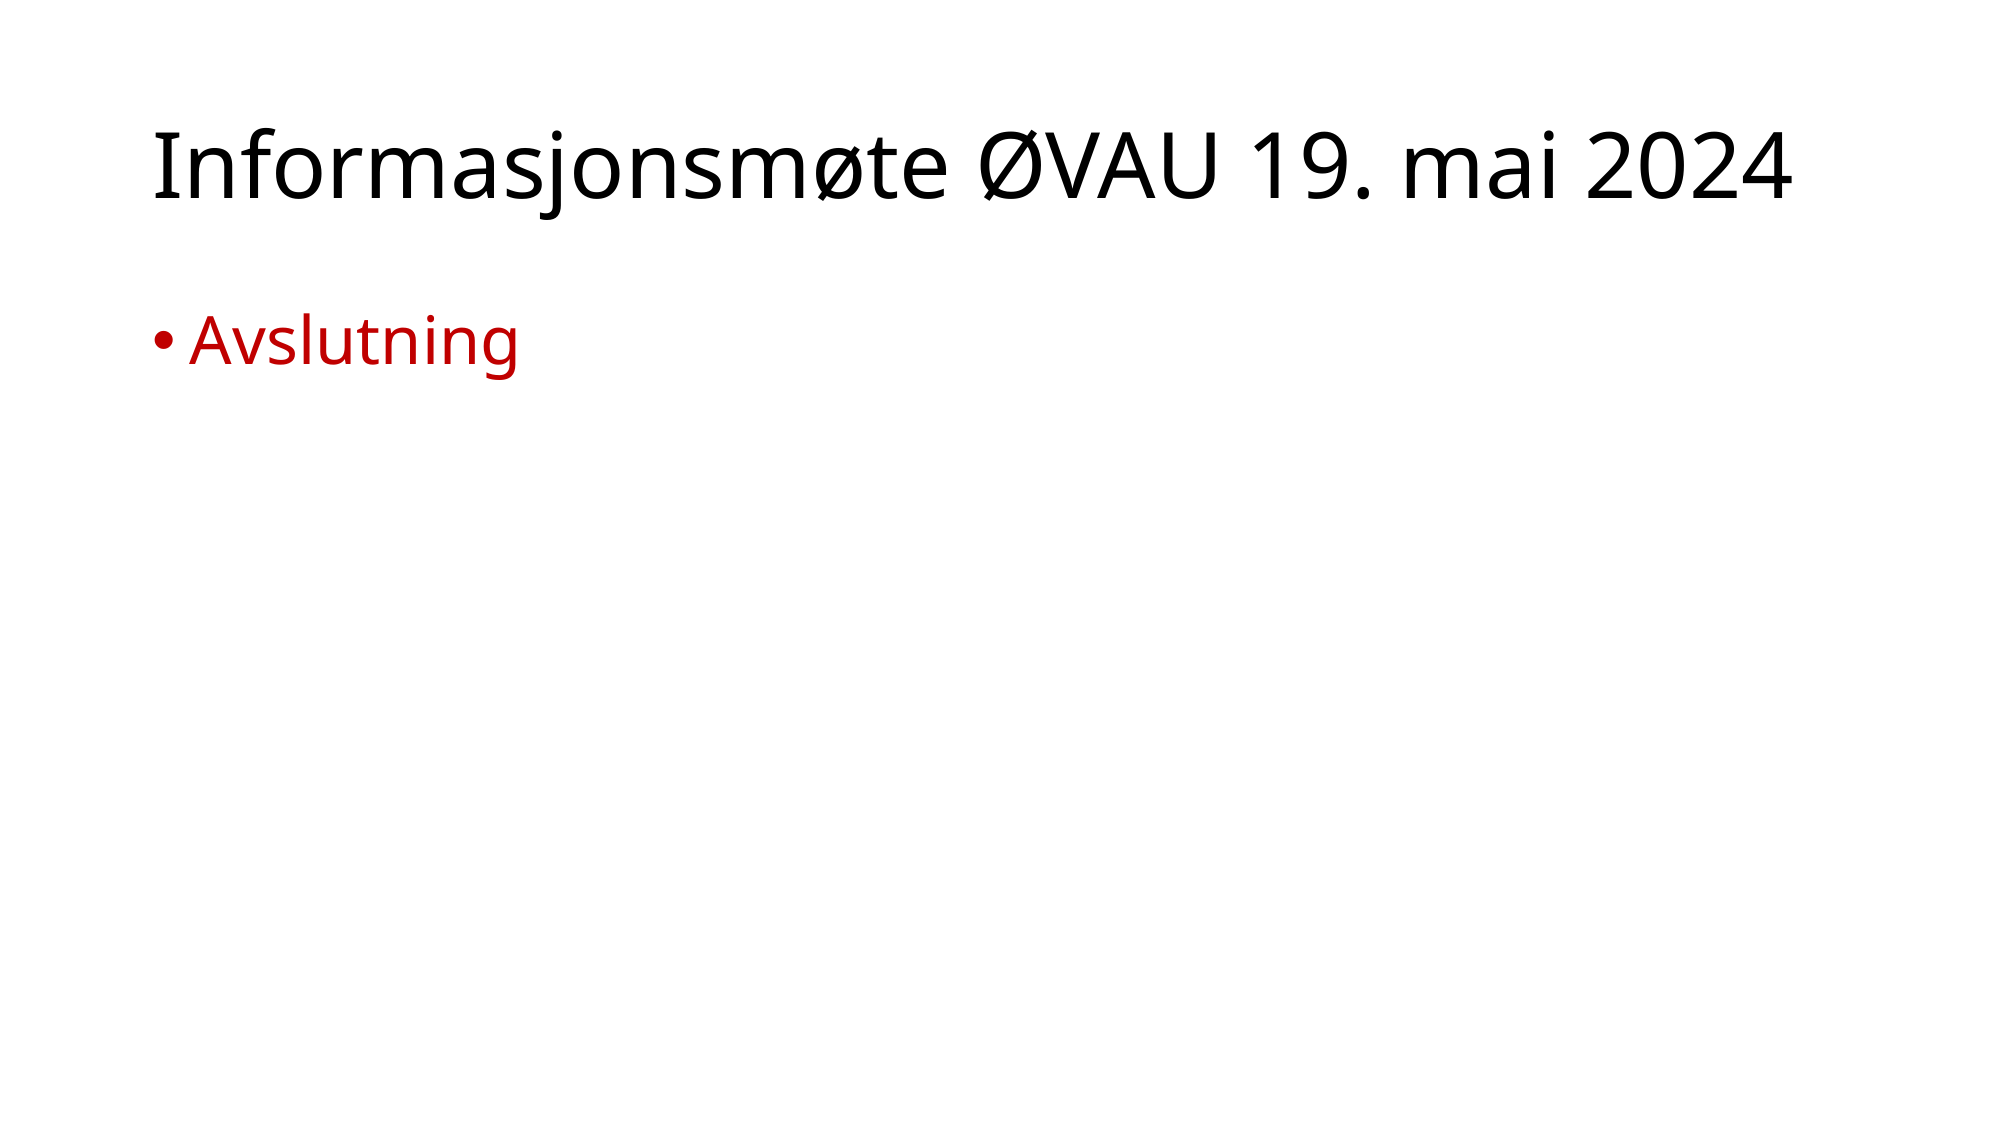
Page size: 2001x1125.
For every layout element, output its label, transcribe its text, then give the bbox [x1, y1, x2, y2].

list Avslutning [137, 299, 1863, 1014]
title Informasjonsmøte ØVAU 19. mai 2024 [137, 59, 1863, 278]
